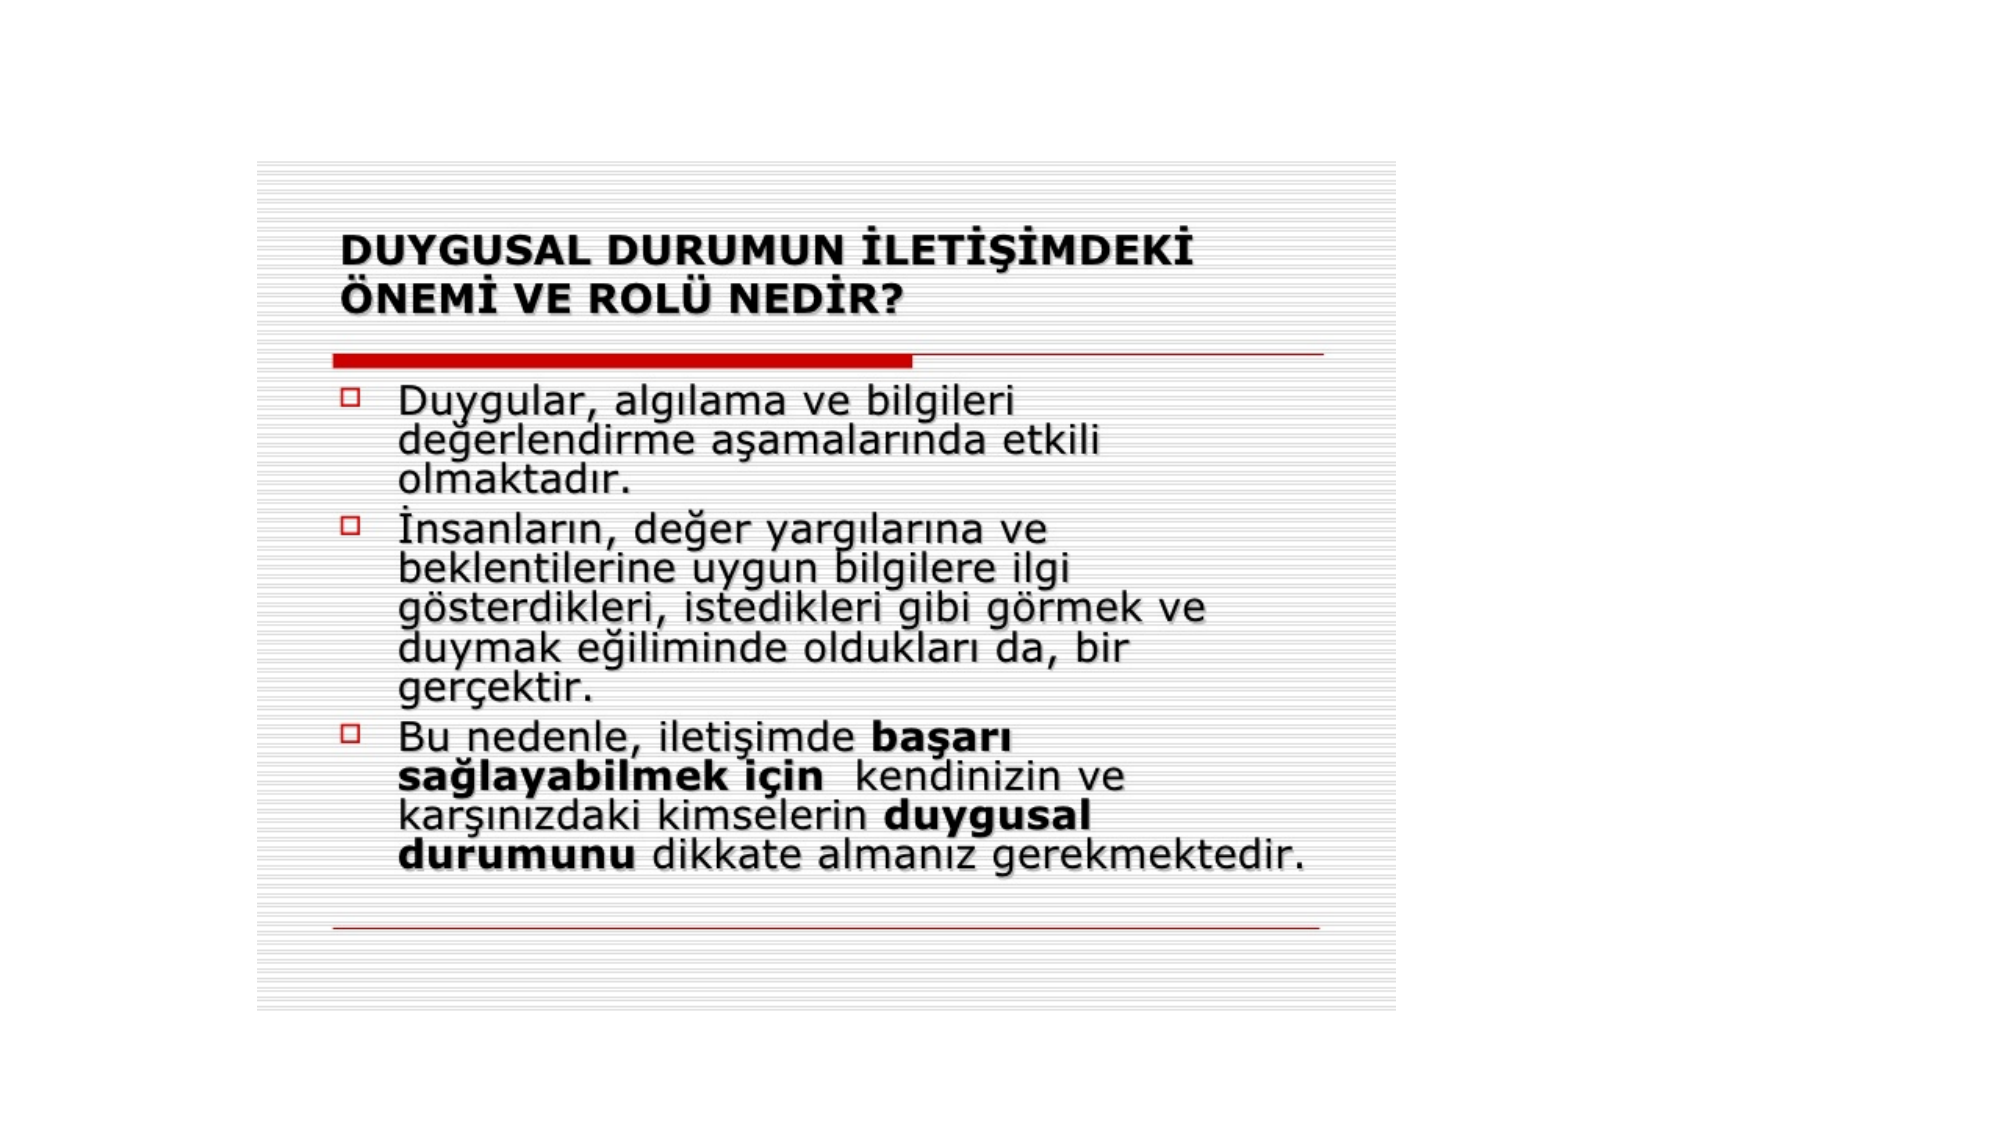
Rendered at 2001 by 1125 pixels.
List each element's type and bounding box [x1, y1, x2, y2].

picture [257, 160, 1396, 1014]
